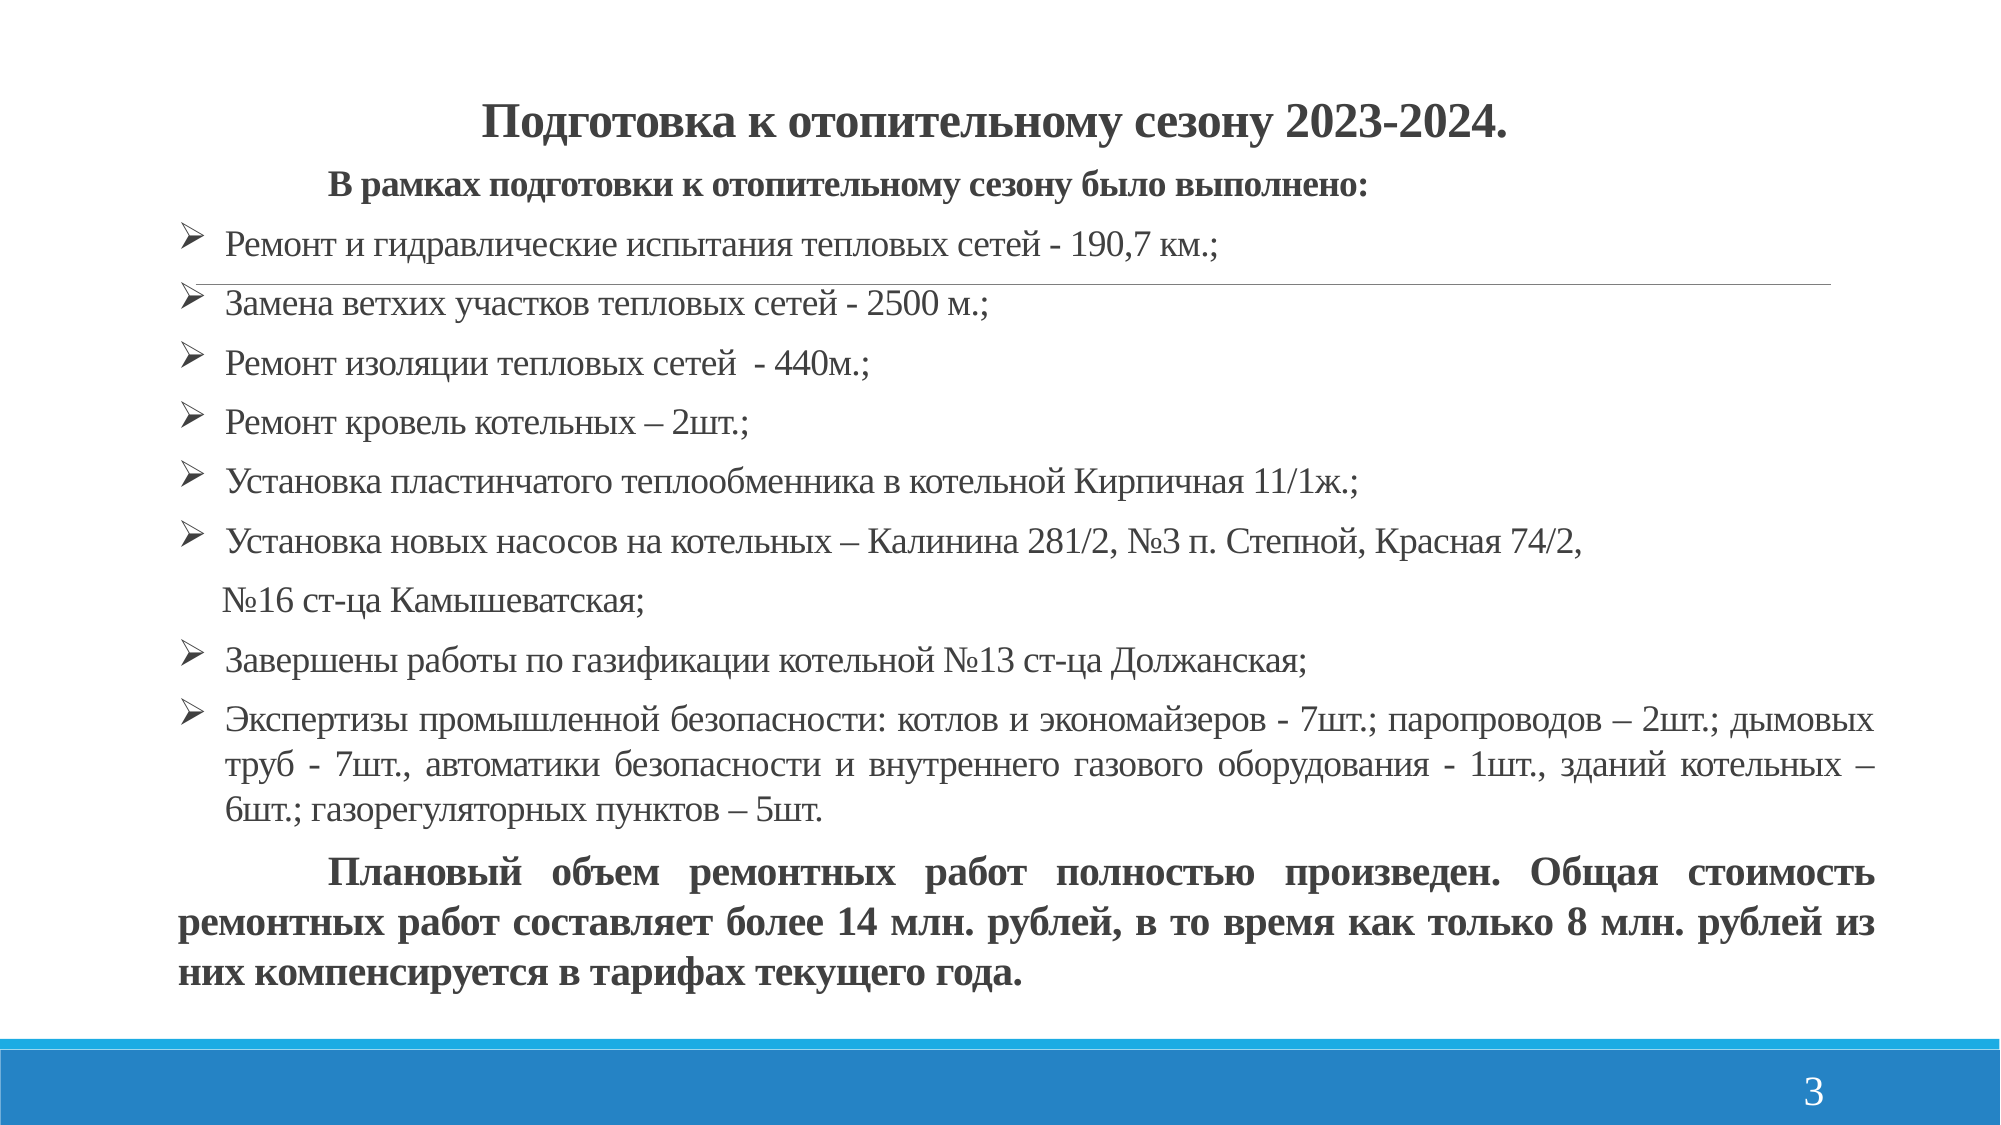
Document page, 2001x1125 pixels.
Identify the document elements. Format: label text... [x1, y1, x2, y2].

text_box В рамках подготовки к отопительному сезону было выполнено: Ремонт и гидравлические испытания тепловых сетей - 190,7 км.; Замена ветхих участков тепловых сетей - 2500 м.; Ремонт изоляции тепловых сетей - 440м.; Ремонт кровель котельных – 2шт.; Установка пластинчатого теплообменника в котельной Кирпичная 11/1ж.; Установка новых насосов на котельных – Калинина 281/2, №3 п. Степной, Красная 74/2, №16 ст-ца Камышеватская; Завершены работы по газификации котельной №13 ст-ца Должанская; Экспертизы промышленной безопасности: котлов и экономайзеров - 7шт.; паропроводов – 2шт.; дымовых труб - 7шт., автоматики безопасности и внутреннего газового оборудования - 1шт., зданий котельных – 6шт.; газорегуляторных пунктов – 5шт. Плановый объем ремонтных работ полностью произведен. Общая стоимость ремонтных работ составляет более 14 млн. рублей, в то время как только 8 млн. рублей из них компенсируется в тарифах текущего года. [175, 144, 1875, 994]
slide_number 3 [1799, 1065, 1875, 1117]
title Подготовка к отопительному сезону 2023-2024. [150, 64, 1850, 267]
